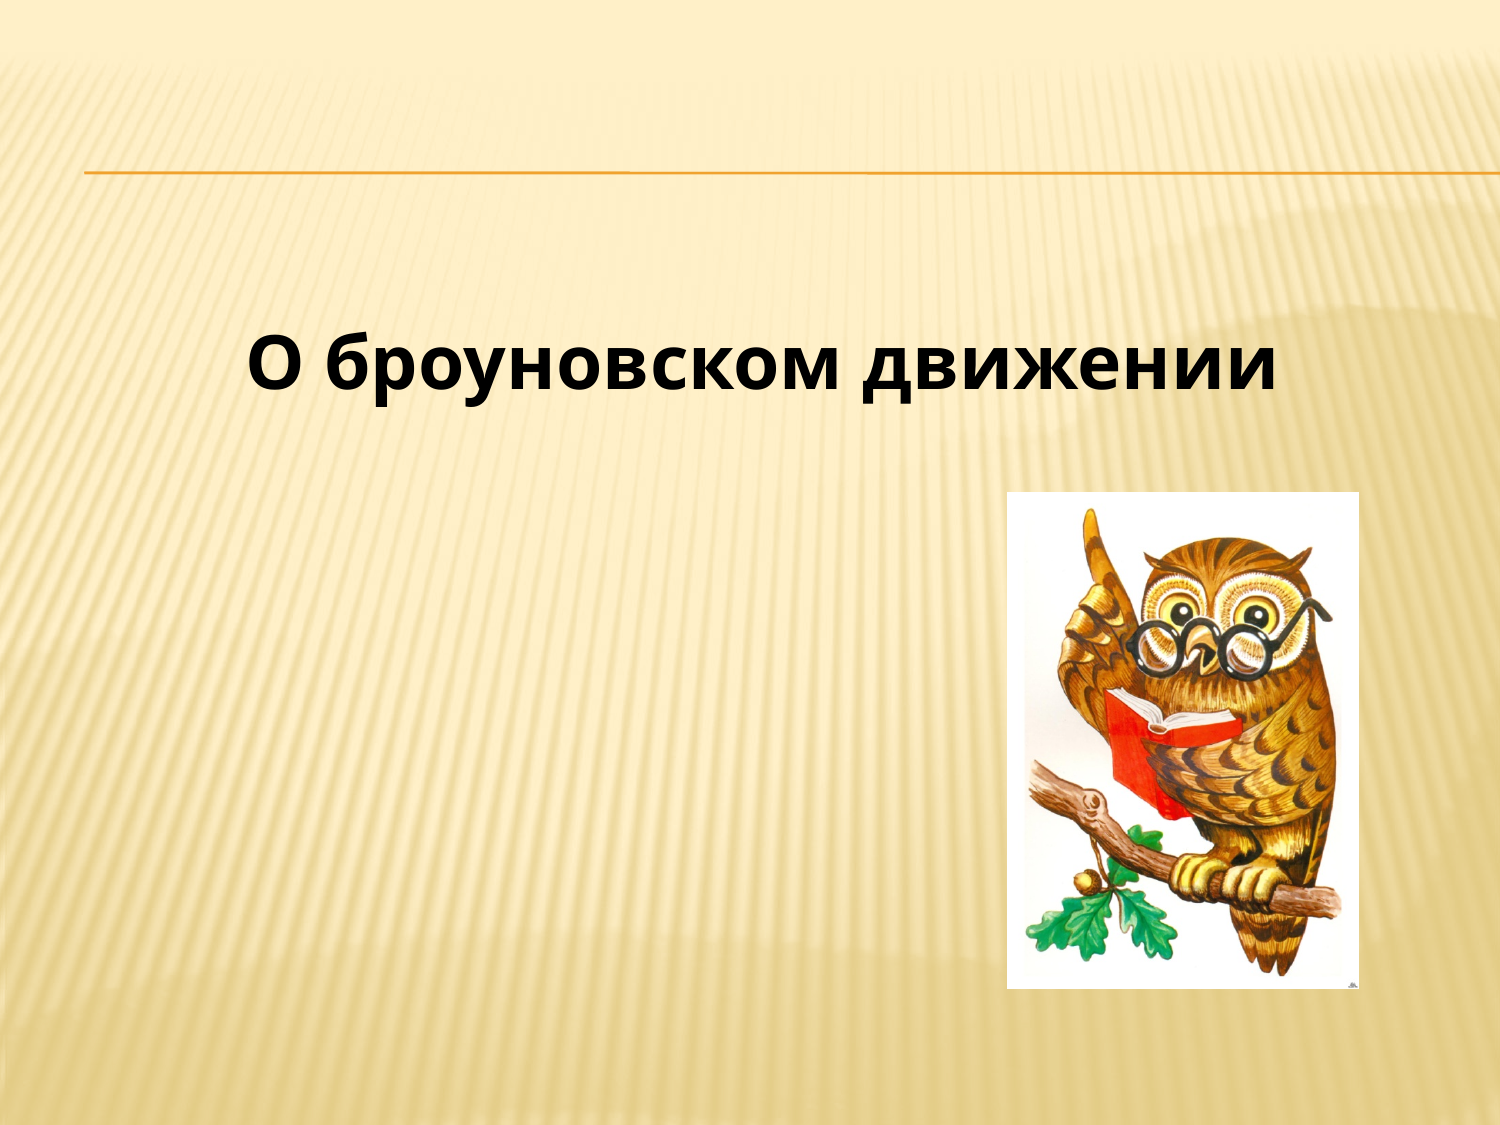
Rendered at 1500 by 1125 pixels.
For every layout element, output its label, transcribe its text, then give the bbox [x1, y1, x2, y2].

picture [1007, 491, 1359, 989]
title О броуновском движении [50, 75, 1475, 645]
